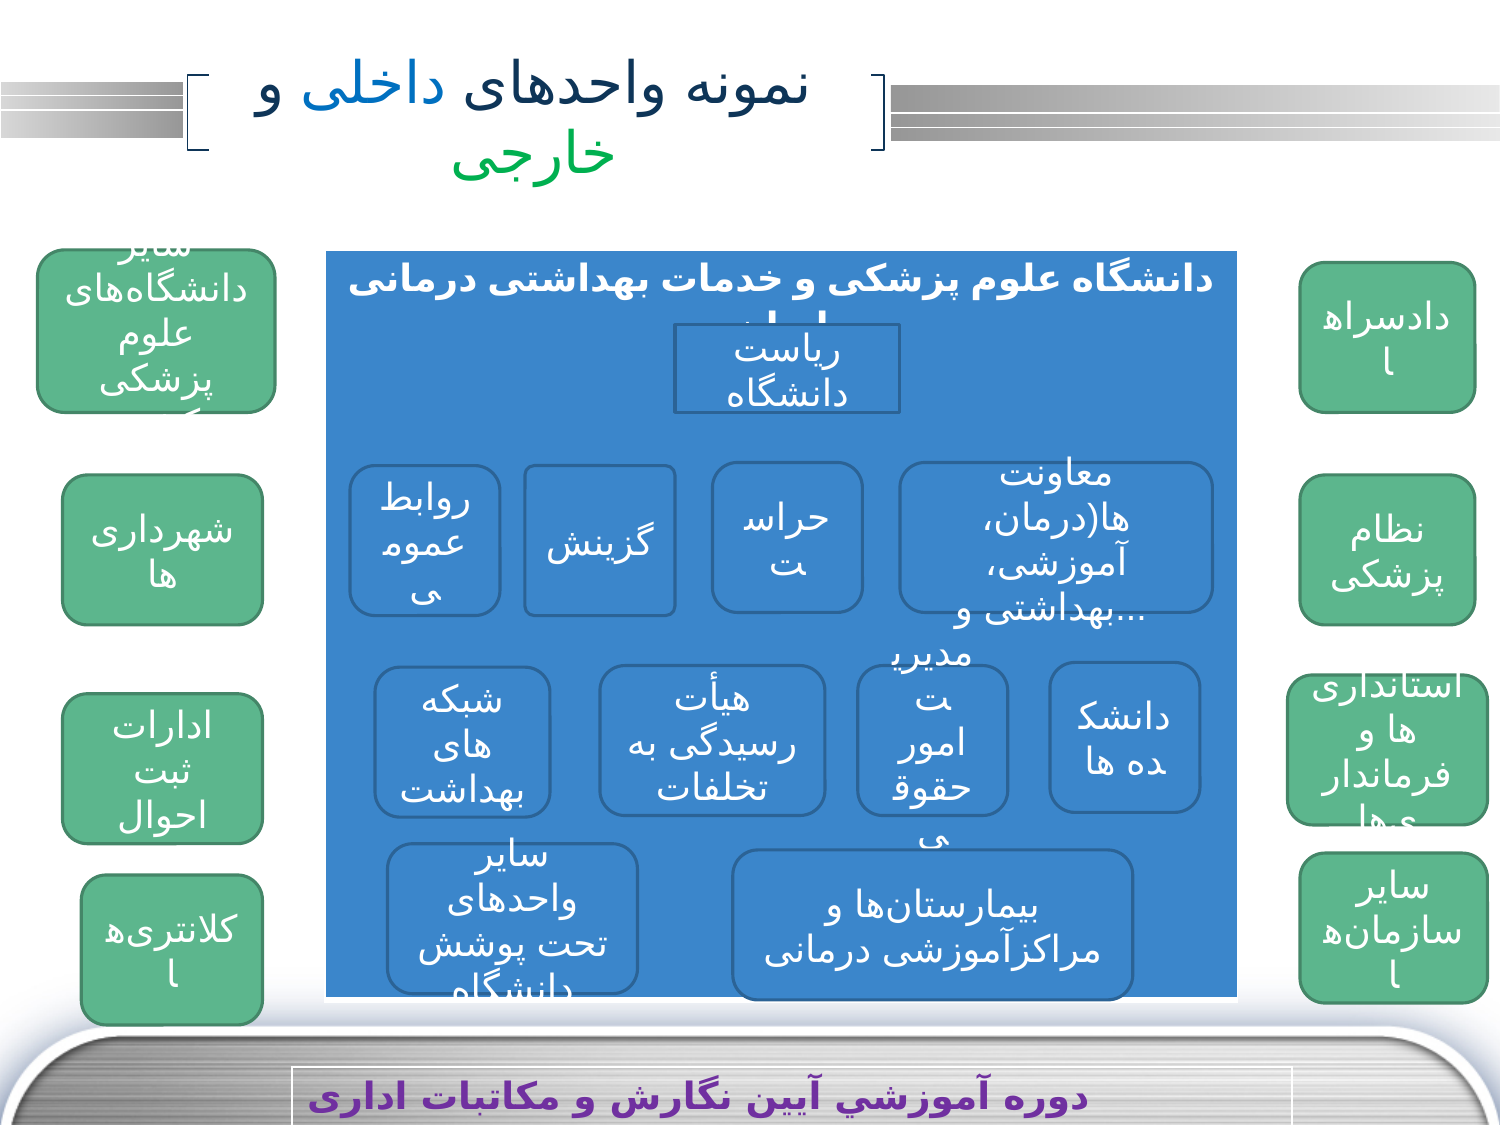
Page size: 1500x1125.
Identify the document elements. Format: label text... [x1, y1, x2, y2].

text_box دانشکده ها [1048, 660, 1202, 814]
text_box استانداری‌ها و فرمانداری‌ها [1285, 673, 1490, 827]
text_box نظام پزشکی [1298, 473, 1477, 627]
text_box دادسراها [1298, 260, 1477, 415]
text_box شهرداری‌ها [60, 473, 265, 627]
text_box شبکه های بهداشت [373, 665, 552, 819]
text_box سایر واحدهای تحت پوشش دانشگاه [385, 842, 640, 996]
text_box روابط عمومی [348, 464, 502, 618]
text_box هیأت رسیدگی به تخلفات [598, 663, 827, 818]
text_box کلانتری‌ها [79, 873, 265, 1027]
picture [0, 0, 1500, 1125]
table_header دانشگاه علوم پزشکی و خدمات بهداشتی درمانی ایران [326, 251, 1237, 997]
text_box سایر دانشگاه‌های علوم پزشکی کشور [35, 248, 277, 415]
text_box ادارات ثبت احوال [60, 692, 265, 846]
title نمونه واحدهای داخلی و خارجی [196, 74, 872, 156]
text_box ریاست دانشگاه [673, 323, 901, 414]
text_box گزینش [523, 463, 677, 618]
text_box معاونت ها(درمان، آموزشی، بهداشتی و... [898, 460, 1215, 615]
text_box حراست [710, 460, 865, 615]
table_header دوره آموزشي آیین نگارش و مکاتبات اداری [293, 1068, 1291, 1125]
text_box مدیریت امور حقوقی [856, 663, 1010, 818]
text_box بیمارستان‌ها و مراکزآموزشی درمانی [731, 848, 1135, 1002]
text_box سایر سازمان‌ها [1298, 851, 1490, 1005]
